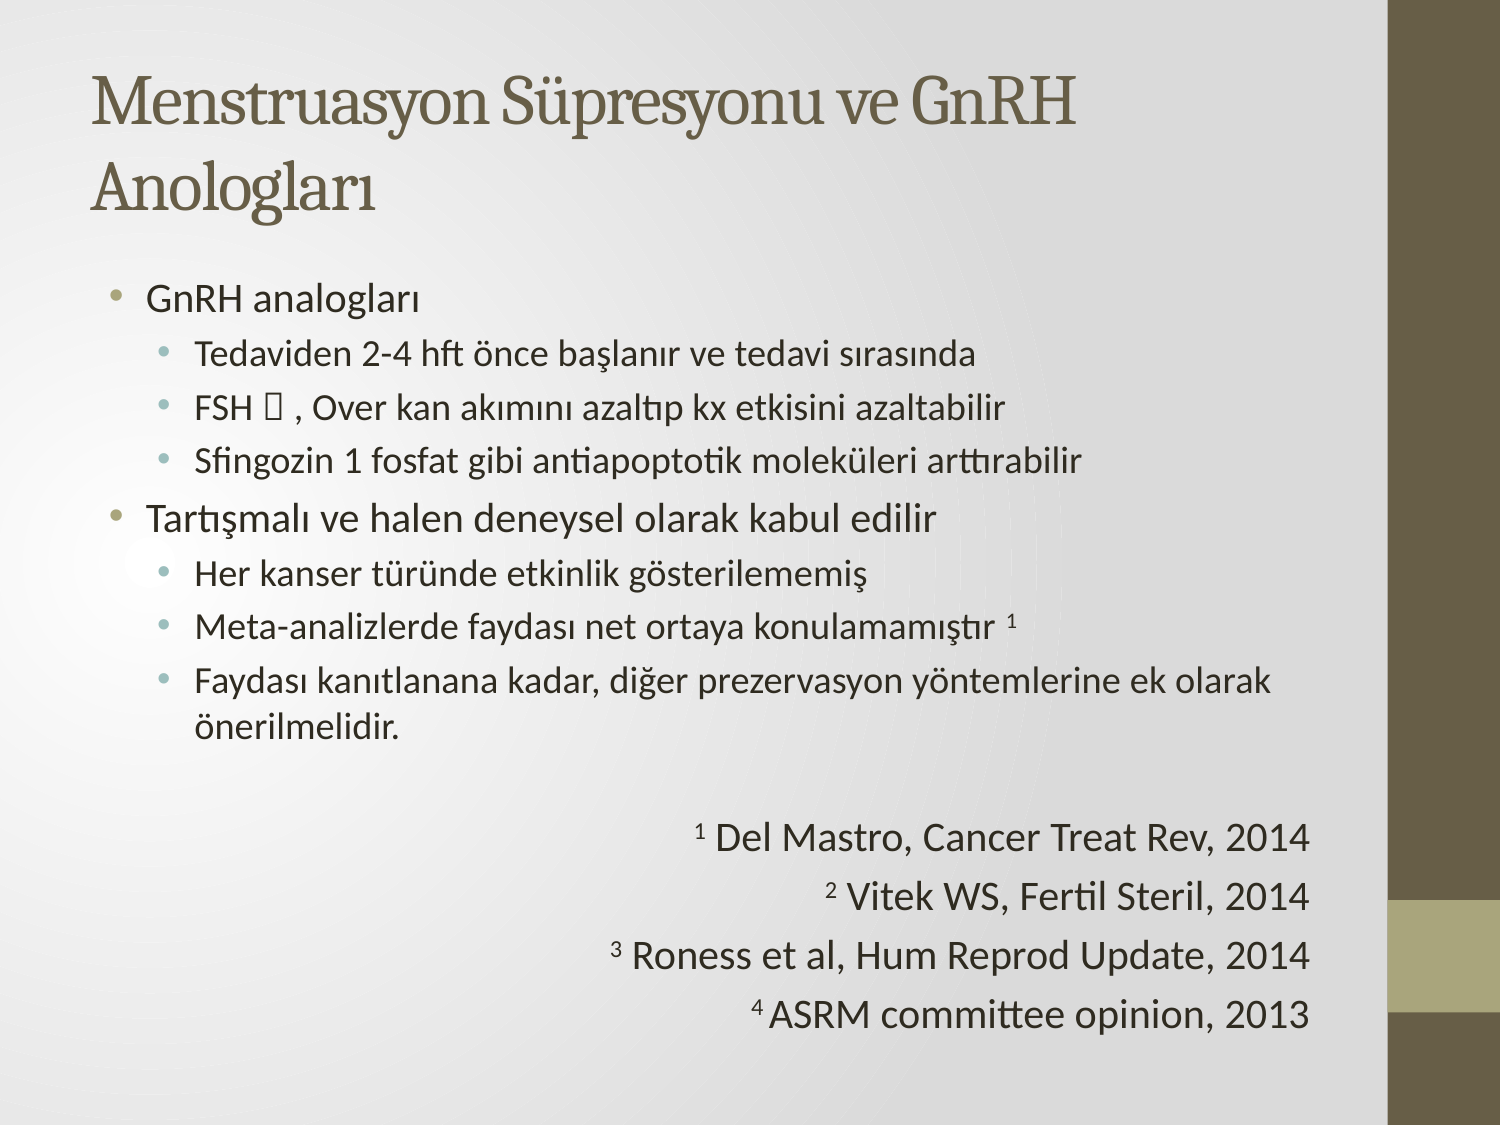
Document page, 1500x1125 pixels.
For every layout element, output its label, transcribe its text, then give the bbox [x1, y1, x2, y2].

title Menstruasyon Süpresyonu ve GnRH Anologları [75, 45, 1325, 233]
list GnRH analogları Tedaviden 2-4 hft önce başlanır ve tedavi sırasında FSH  , Over kan akımını azaltıp kx etkisini azaltabilir Sfingozin 1 fosfat gibi antiapoptotik moleküleri arttırabilir Tartışmalı ve halen deneysel olarak kabul edilir Her kanser türünde etkinlik gösterilememiş Meta-analizlerde faydası net ortaya konulamamıştır 1 Faydası kanıtlanana kadar, diğer prezervasyon yöntemlerine ek olarak önerilmelidir. 1 Del Mastro, Cancer Treat Rev, 2014 2 Vitek WS, Fertil Steril, 2014 3 Roness et al, Hum Reprod Update, 2014 4 ASRM committee opinion, 2013 [75, 262, 1325, 1050]
